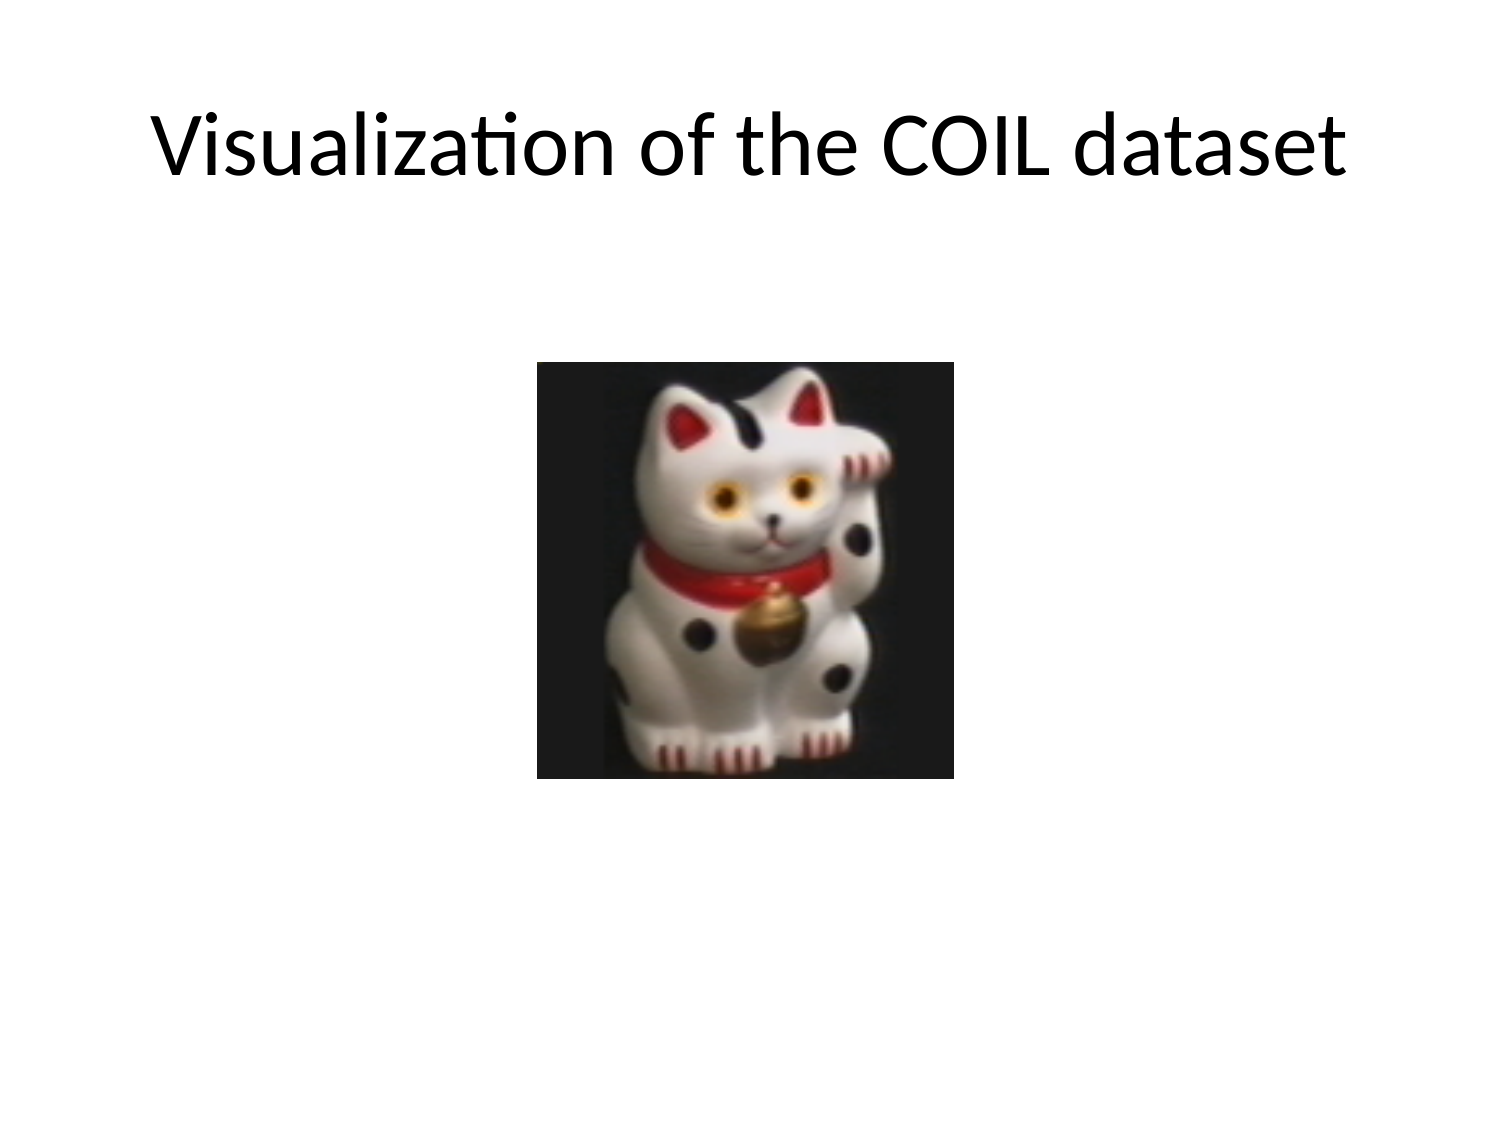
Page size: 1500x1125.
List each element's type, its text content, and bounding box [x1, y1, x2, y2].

title Visualization of the COIL dataset [75, 45, 1425, 233]
picture [537, 362, 955, 780]
